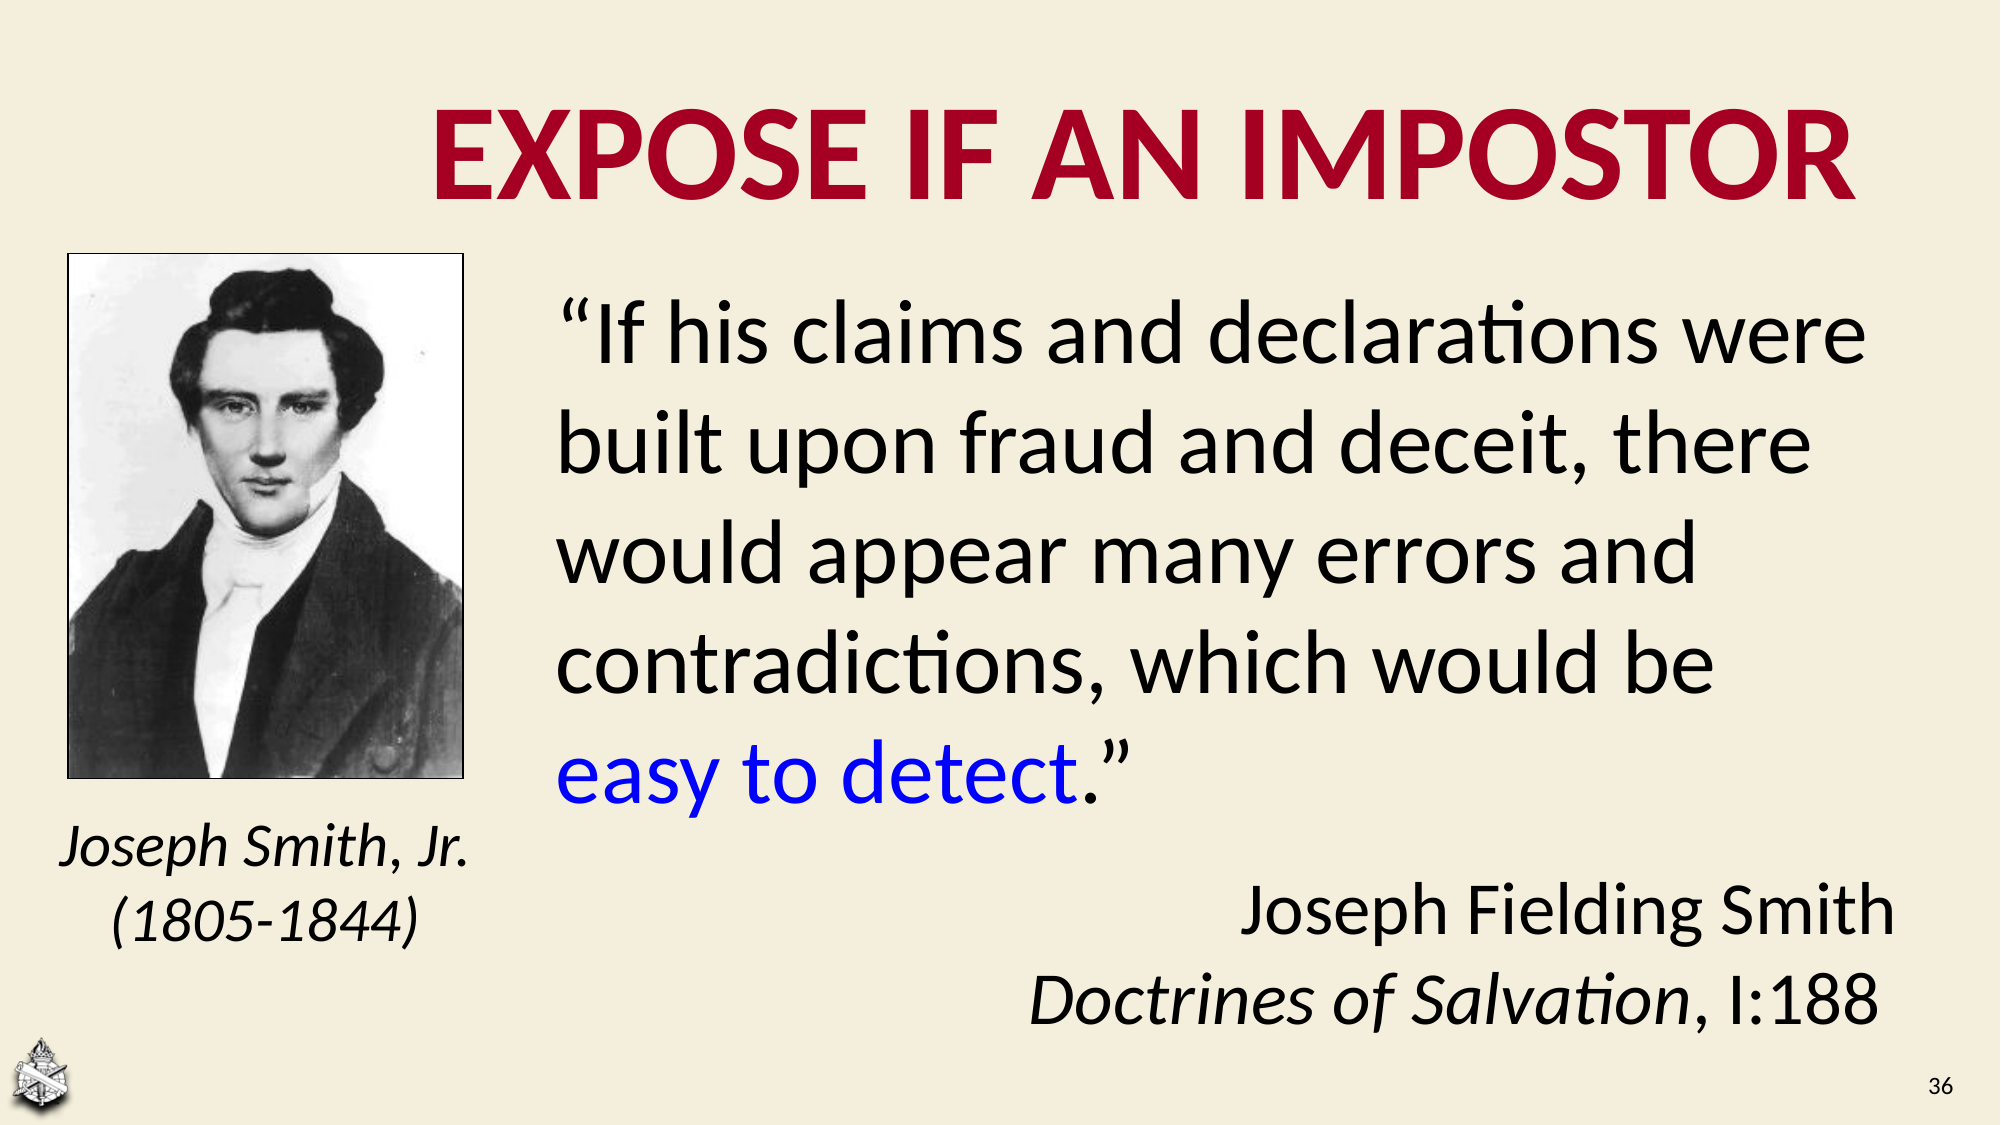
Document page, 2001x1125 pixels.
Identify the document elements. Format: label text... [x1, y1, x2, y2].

slide_number 36 [1912, 1061, 1969, 1125]
picture [68, 254, 463, 779]
text_box Joseph Smith, Jr. (1805-1844) [38, 796, 493, 961]
text_box “If his claims and declarations were built upon fraud and deceit, there would appear many errors and contradictions, which would be easy to detect.” Joseph Fielding Smith Doctrines of Salvation, I:188 [541, 264, 1913, 1047]
picture [12, 1037, 69, 1108]
text_box Expose if an Impostor [295, 54, 1874, 234]
